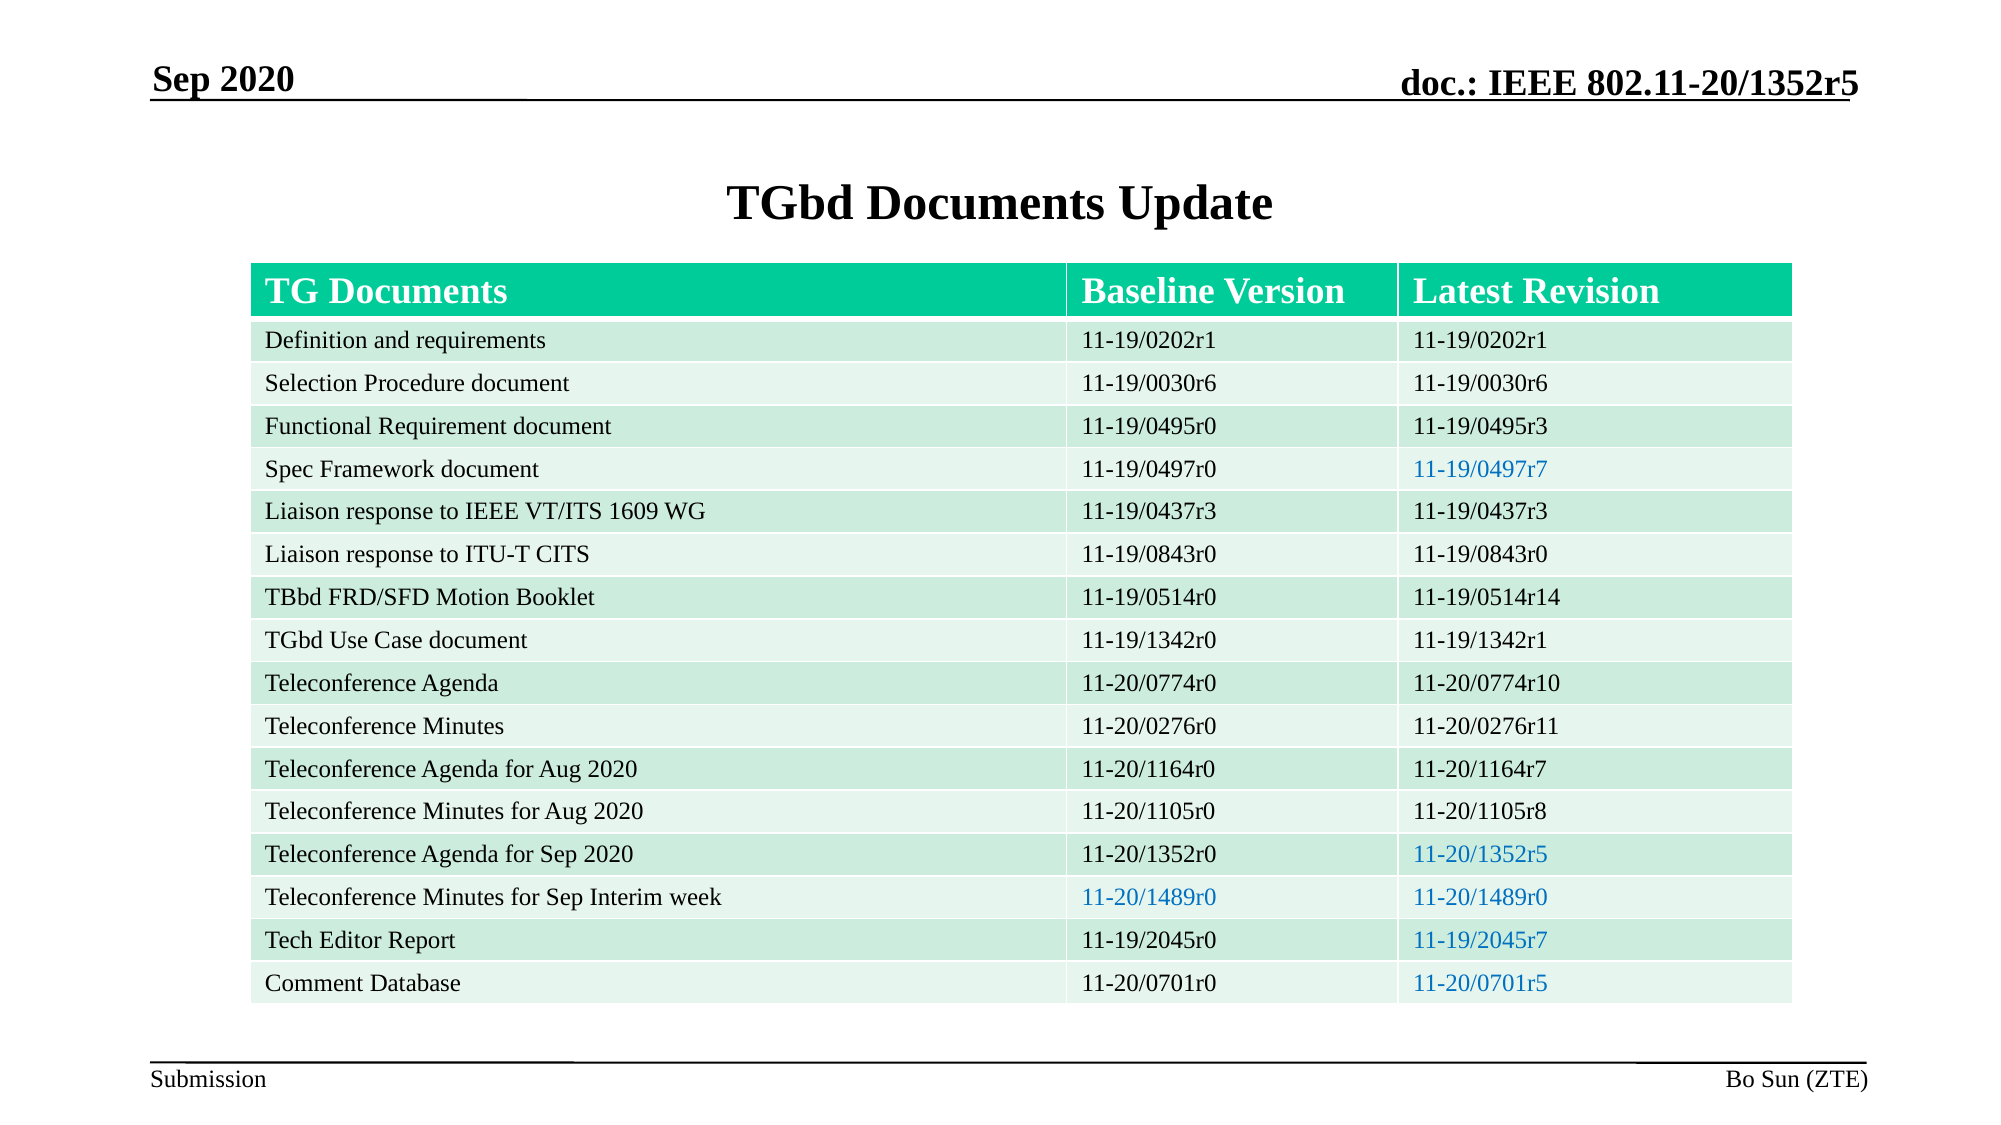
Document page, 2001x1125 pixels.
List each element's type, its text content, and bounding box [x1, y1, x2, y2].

table_cell 11-19/0843r0 [1067, 534, 1397, 575]
table_cell TGbd Use Case document [251, 620, 1066, 661]
table_cell Comment Database [251, 962, 1066, 1003]
table_cell 11-20/1105r8 [1399, 791, 1792, 832]
table_cell Teleconference Agenda [251, 662, 1066, 704]
table_cell 11-20/0701r0 [1067, 962, 1397, 1003]
table_cell 11-20/0774r0 [1067, 662, 1397, 704]
table_header TG Documents [251, 263, 1066, 316]
table_cell Tech Editor Report [251, 919, 1066, 960]
table_cell Definition and requirements [251, 322, 1066, 361]
table_cell 11-19/0497r7 [1399, 448, 1792, 489]
table_cell Selection Procedure document [251, 363, 1066, 404]
table_cell 11-20/0276r11 [1399, 705, 1792, 746]
table_cell 11-19/0030r6 [1399, 363, 1792, 404]
table_cell 11-20/0774r10 [1399, 662, 1792, 704]
table_header Baseline Version [1067, 263, 1397, 316]
table_cell 11-19/0202r1 [1067, 322, 1397, 361]
table_cell 11-19/0437r3 [1067, 491, 1397, 532]
table_cell 11-19/0495r3 [1399, 406, 1792, 447]
table_cell Functional Requirement document [251, 406, 1066, 447]
table_cell Teleconference Agenda for Sep 2020 [251, 834, 1066, 875]
table_cell 11-19/0030r6 [1067, 363, 1397, 404]
table_cell Teleconference Minutes for Aug 2020 [251, 791, 1066, 832]
table_cell 11-20/1489r0 [1067, 877, 1397, 918]
table_cell Spec Framework document [251, 448, 1066, 489]
table_cell 11-19/0497r0 [1067, 448, 1397, 489]
table_cell 11-19/2045r0 [1067, 919, 1397, 960]
table_header Latest Revision [1399, 263, 1792, 316]
table_cell 11-19/0514r14 [1399, 577, 1792, 618]
table_cell 11-19/2045r7 [1399, 919, 1792, 960]
table_cell 11-19/0202r1 [1399, 322, 1792, 361]
table_cell 11-20/0276r0 [1067, 705, 1397, 746]
table_cell 11-20/1489r0 [1399, 877, 1792, 918]
table_cell 11-20/1164r7 [1399, 748, 1792, 789]
table_cell 11-19/0437r3 [1399, 491, 1792, 532]
table_cell 11-19/0843r0 [1399, 534, 1792, 575]
table_cell 11-20/1105r0 [1067, 791, 1397, 832]
table_cell 11-19/0514r0 [1067, 577, 1397, 618]
table_cell 11-19/1342r0 [1067, 620, 1397, 661]
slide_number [152, 54, 563, 100]
table_cell 11-19/1342r1 [1399, 620, 1792, 661]
table_cell 11-20/1352r0 [1067, 834, 1397, 875]
table_cell 11-19/0495r0 [1067, 406, 1397, 447]
table_cell Liaison response to IEEE VT/ITS 1609 WG [251, 491, 1066, 532]
table_cell 11-20/1352r5 [1399, 834, 1792, 875]
footer Bo Sun (ZTE) [1171, 1061, 1869, 1093]
table_cell Teleconference Minutes [251, 705, 1066, 746]
table_cell Teleconference Agenda for Aug 2020 [251, 748, 1066, 789]
table_cell 11-20/1164r0 [1067, 748, 1397, 789]
table_cell Liaison response to ITU-T CITS [251, 534, 1066, 575]
title TGbd Documents Update [149, 112, 1850, 288]
table_cell TBbd FRD/SFD Motion Booklet [251, 577, 1066, 618]
table_cell 11-20/0701r5 [1399, 962, 1792, 1003]
table_cell Teleconference Minutes for Sep Interim week [251, 877, 1066, 918]
